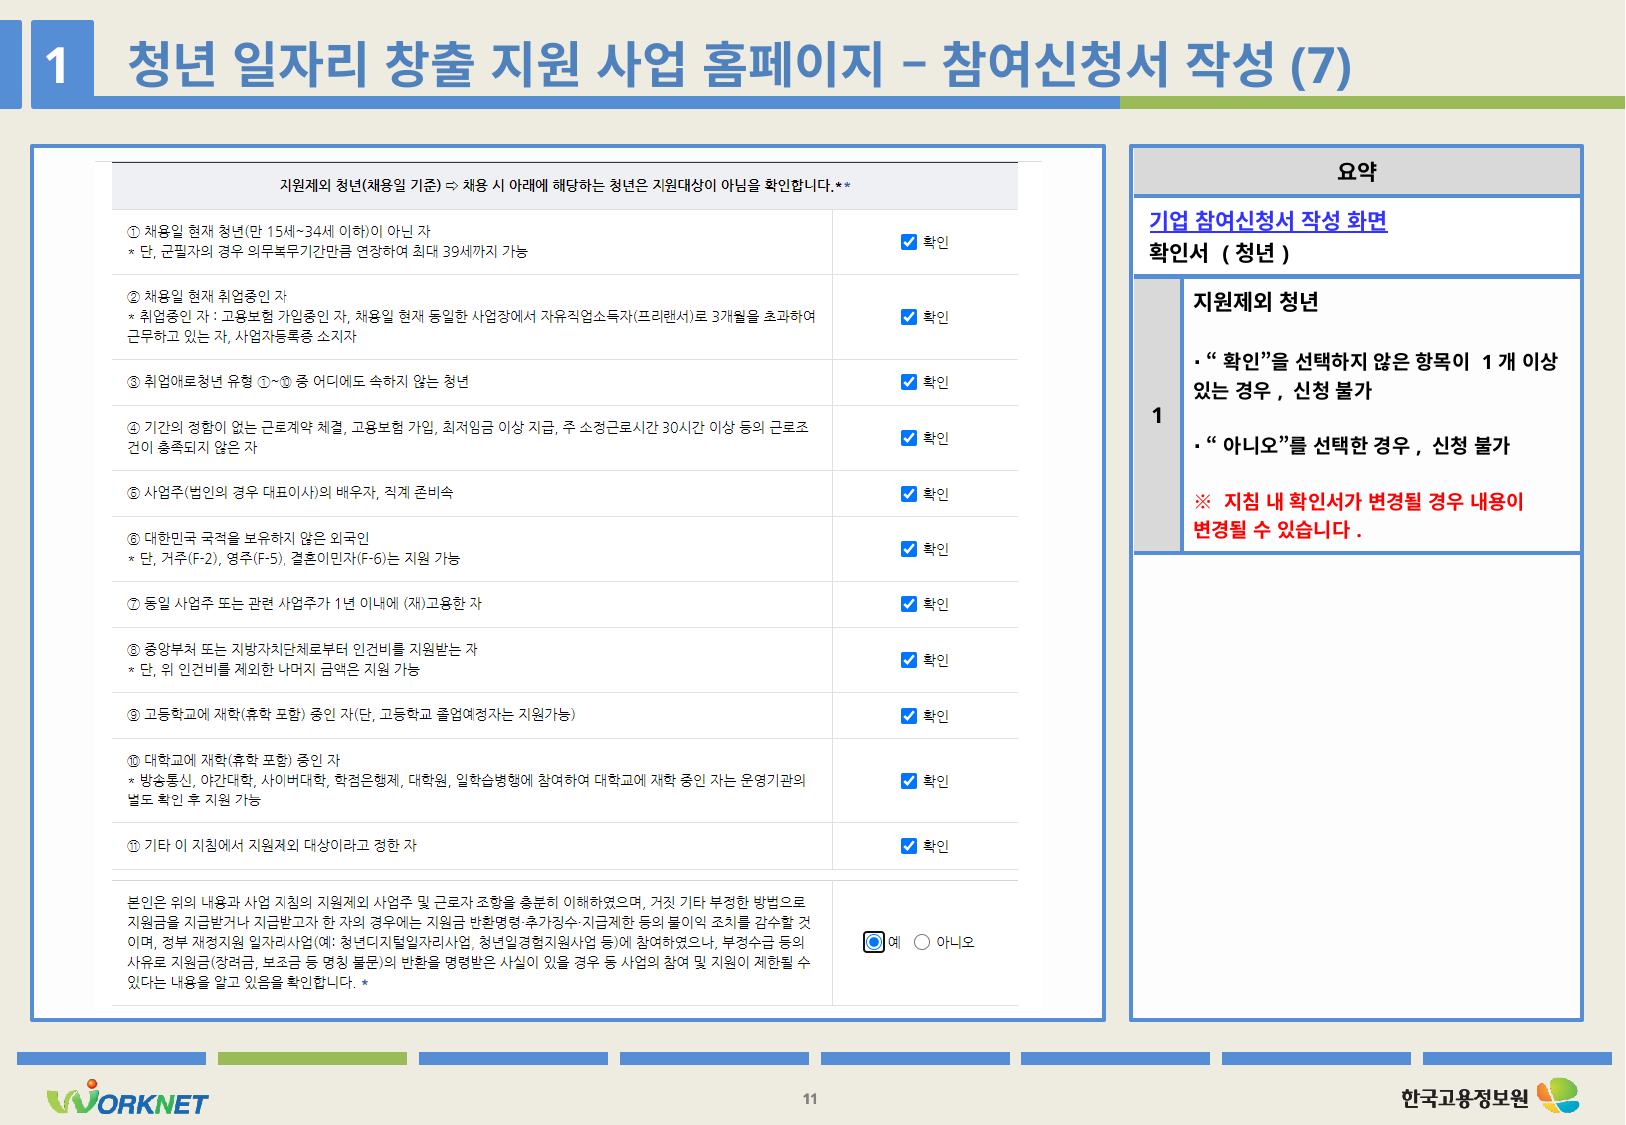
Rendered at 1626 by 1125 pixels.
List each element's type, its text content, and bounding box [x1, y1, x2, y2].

text_box 청년 일자리 창출 지원 사업 홈페이지 – 참여신청서 작성(7) [112, 26, 1368, 101]
text_box 1 [15, 26, 87, 101]
text_box [1129, 144, 1584, 1022]
table_cell 지원제외 청년 ∙ “확인”을 선택하지 않은 항목이 1개 이상 있는 경우, 신청 불가 ∙ “아니오”를 선택한 경우, 신청 불가 ※ 지침 내 확인서가 변경될 경우 내용이 변경될 수 있습니다. [1184, 279, 1580, 551]
table_cell 1 [1134, 279, 1180, 551]
table_header 요약 [1134, 148, 1580, 194]
table_cell 기업 참여신청서 작성 화면 확인서 (청년) [1134, 198, 1580, 274]
picture [1399, 1076, 1581, 1114]
picture [94, 161, 1042, 1010]
picture [44, 1075, 211, 1123]
text_box [30, 144, 1106, 1022]
